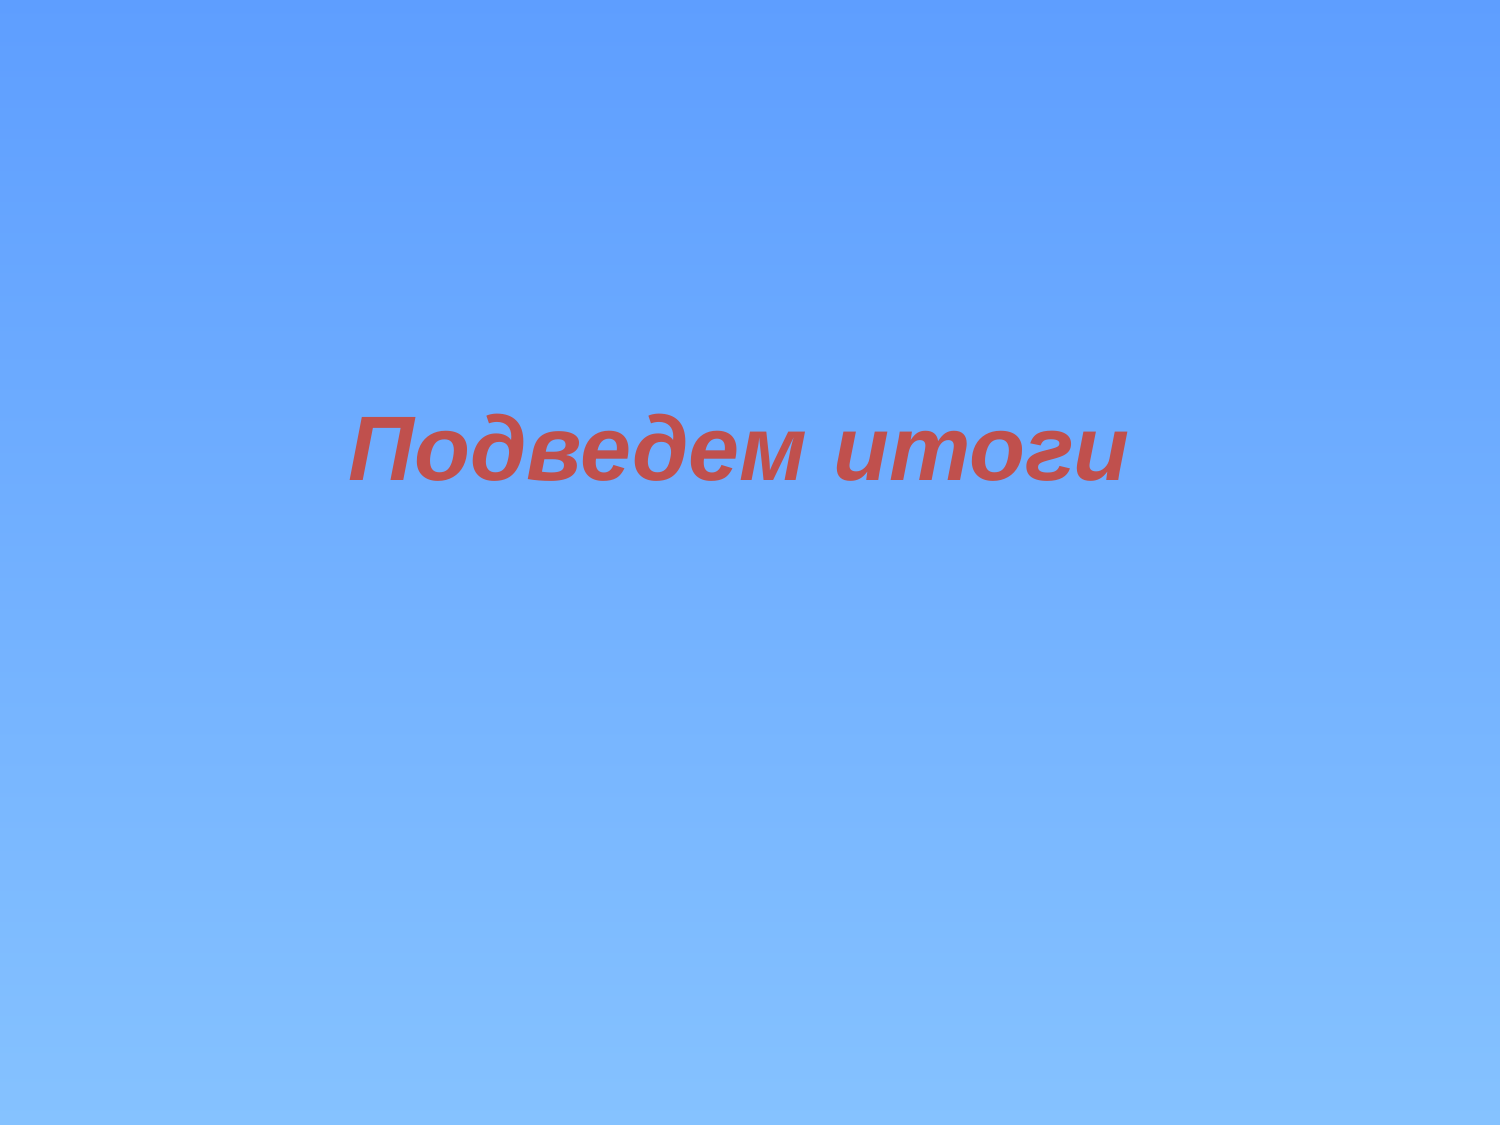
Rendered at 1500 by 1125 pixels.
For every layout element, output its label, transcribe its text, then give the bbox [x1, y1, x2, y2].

text_box Подведем итоги [64, 350, 1415, 538]
